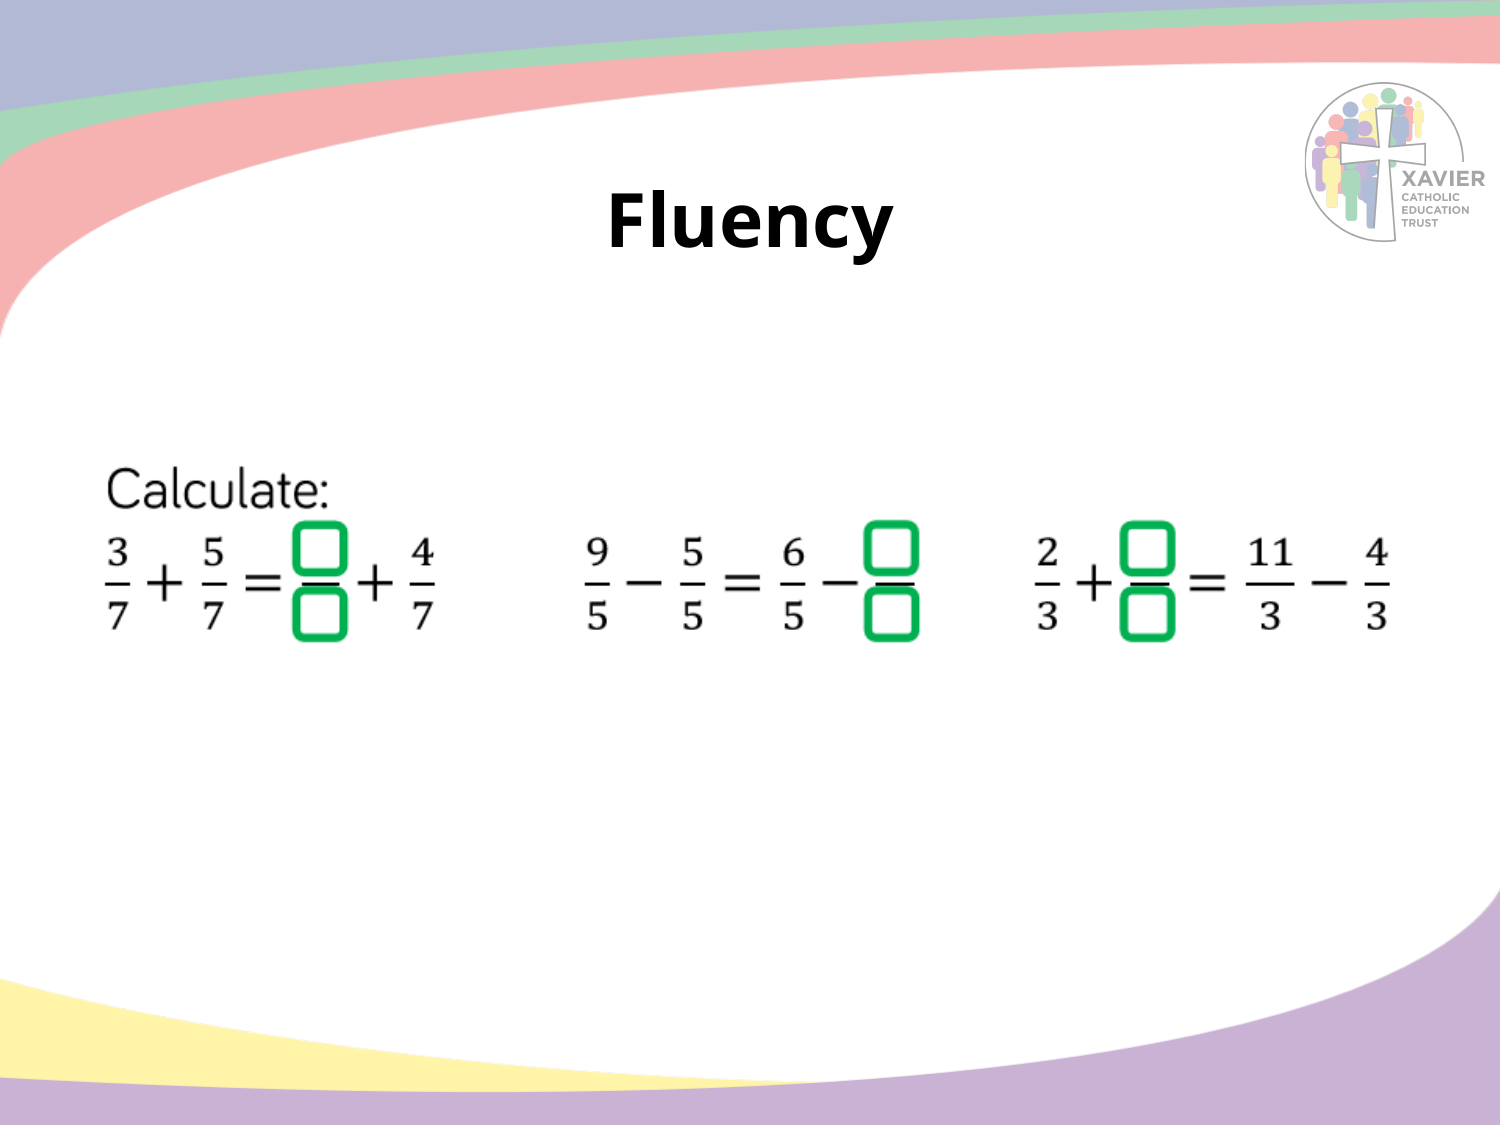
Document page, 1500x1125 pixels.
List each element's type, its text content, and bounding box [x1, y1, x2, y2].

picture [85, 437, 1415, 688]
title Fluency [112, 130, 1388, 272]
